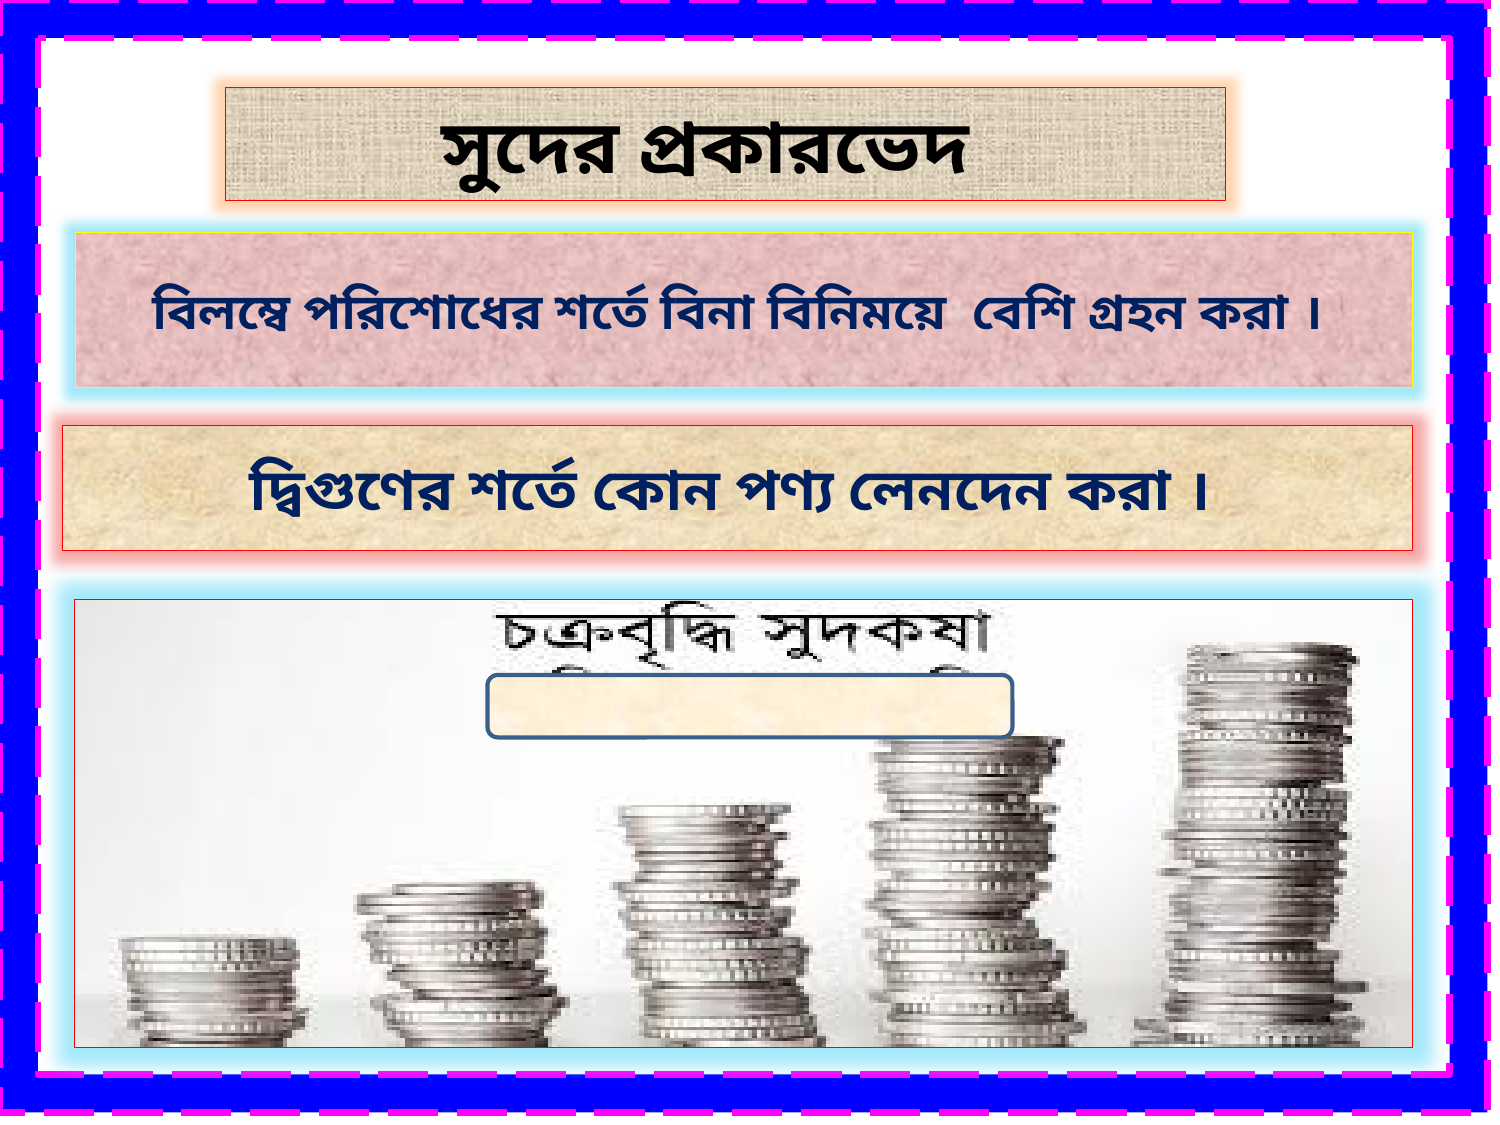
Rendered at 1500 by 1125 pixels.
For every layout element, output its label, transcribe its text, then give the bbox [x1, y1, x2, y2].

text_box বিলম্বে পরিশোধের শর্তে বিনা বিনিময়ে বেশি গ্রহন করা । [73, 230, 1414, 390]
picture [74, 599, 1413, 1048]
text_box সুদের প্রকারভেদ [223, 85, 1227, 202]
text_box [0, 0, 1488, 1113]
text_box দ্বিগুণের শর্তে কোন পণ্য লেনদেন করা । [60, 423, 1414, 552]
